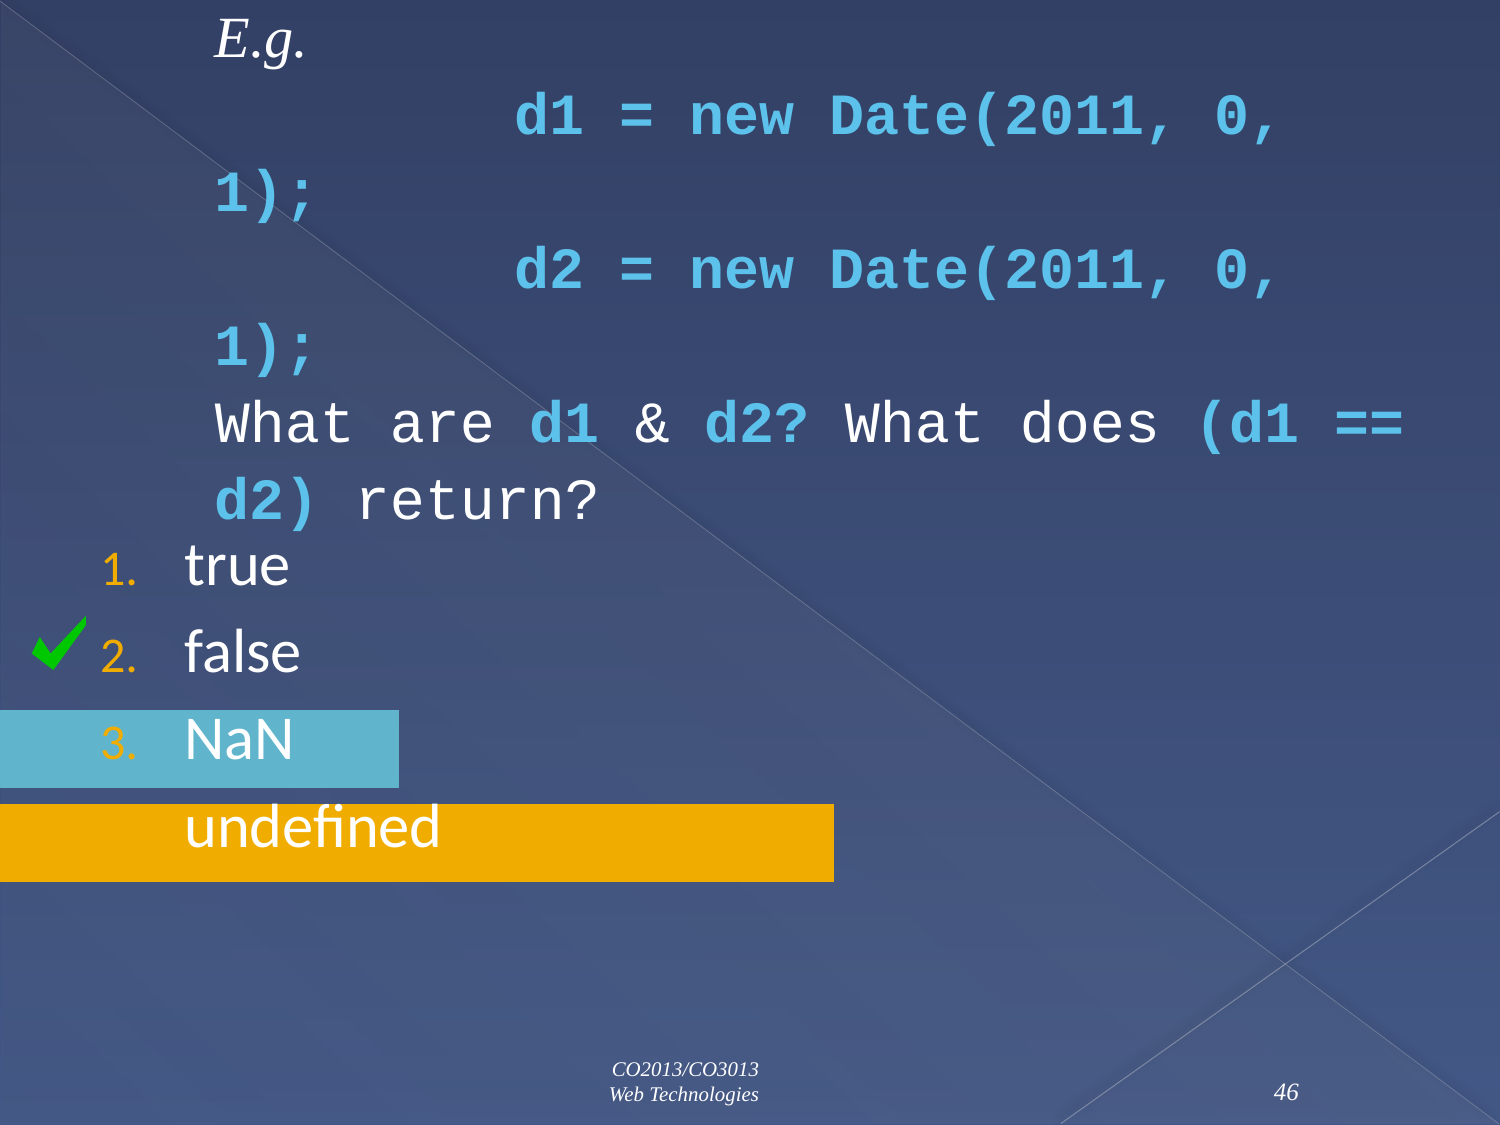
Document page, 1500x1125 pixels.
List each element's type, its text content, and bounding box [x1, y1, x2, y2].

list true false NaN undefined [75, 515, 1425, 1059]
slide_number 46 [1245, 1063, 1328, 1113]
footer CO2013/CO3013 Web Technologies [75, 1063, 774, 1113]
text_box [0, 492, 1366, 914]
title E.g. d1 = new Date(2011, 0, 1); d2 = new Date(2011, 0, 1); What are d1 & d2? What does (d1 == d2) return? [75, 43, 1425, 480]
